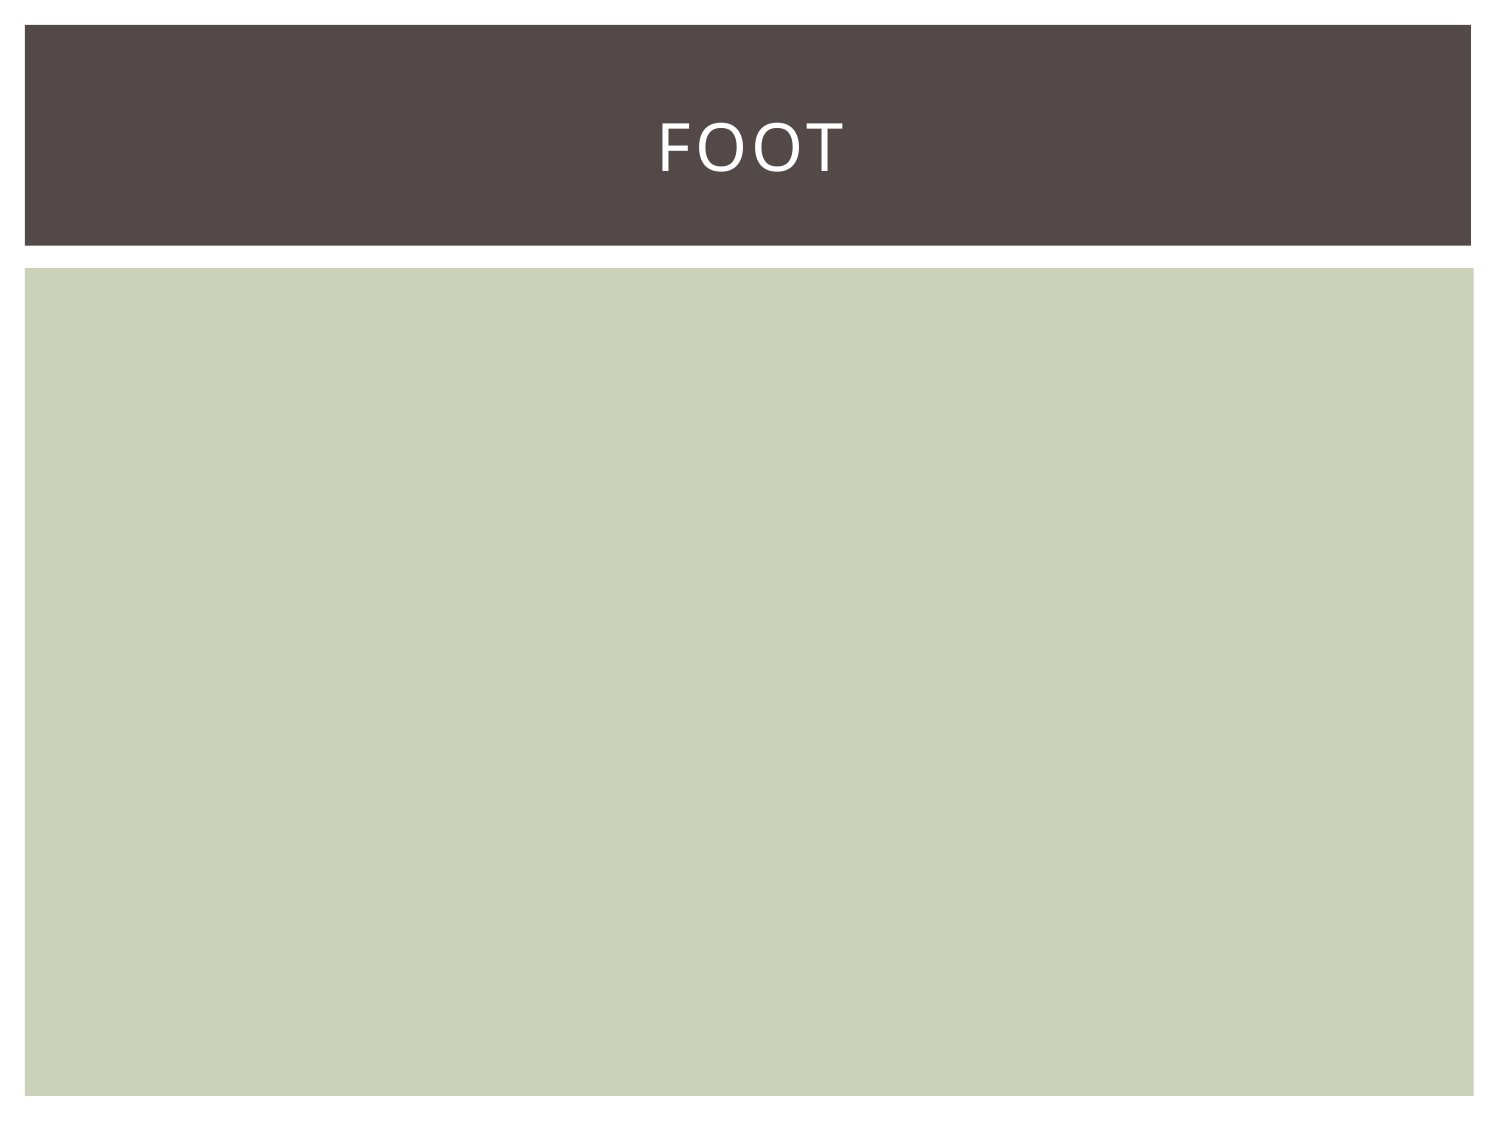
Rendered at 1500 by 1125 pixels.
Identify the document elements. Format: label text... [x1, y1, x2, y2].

title Foot [62, 58, 1438, 232]
